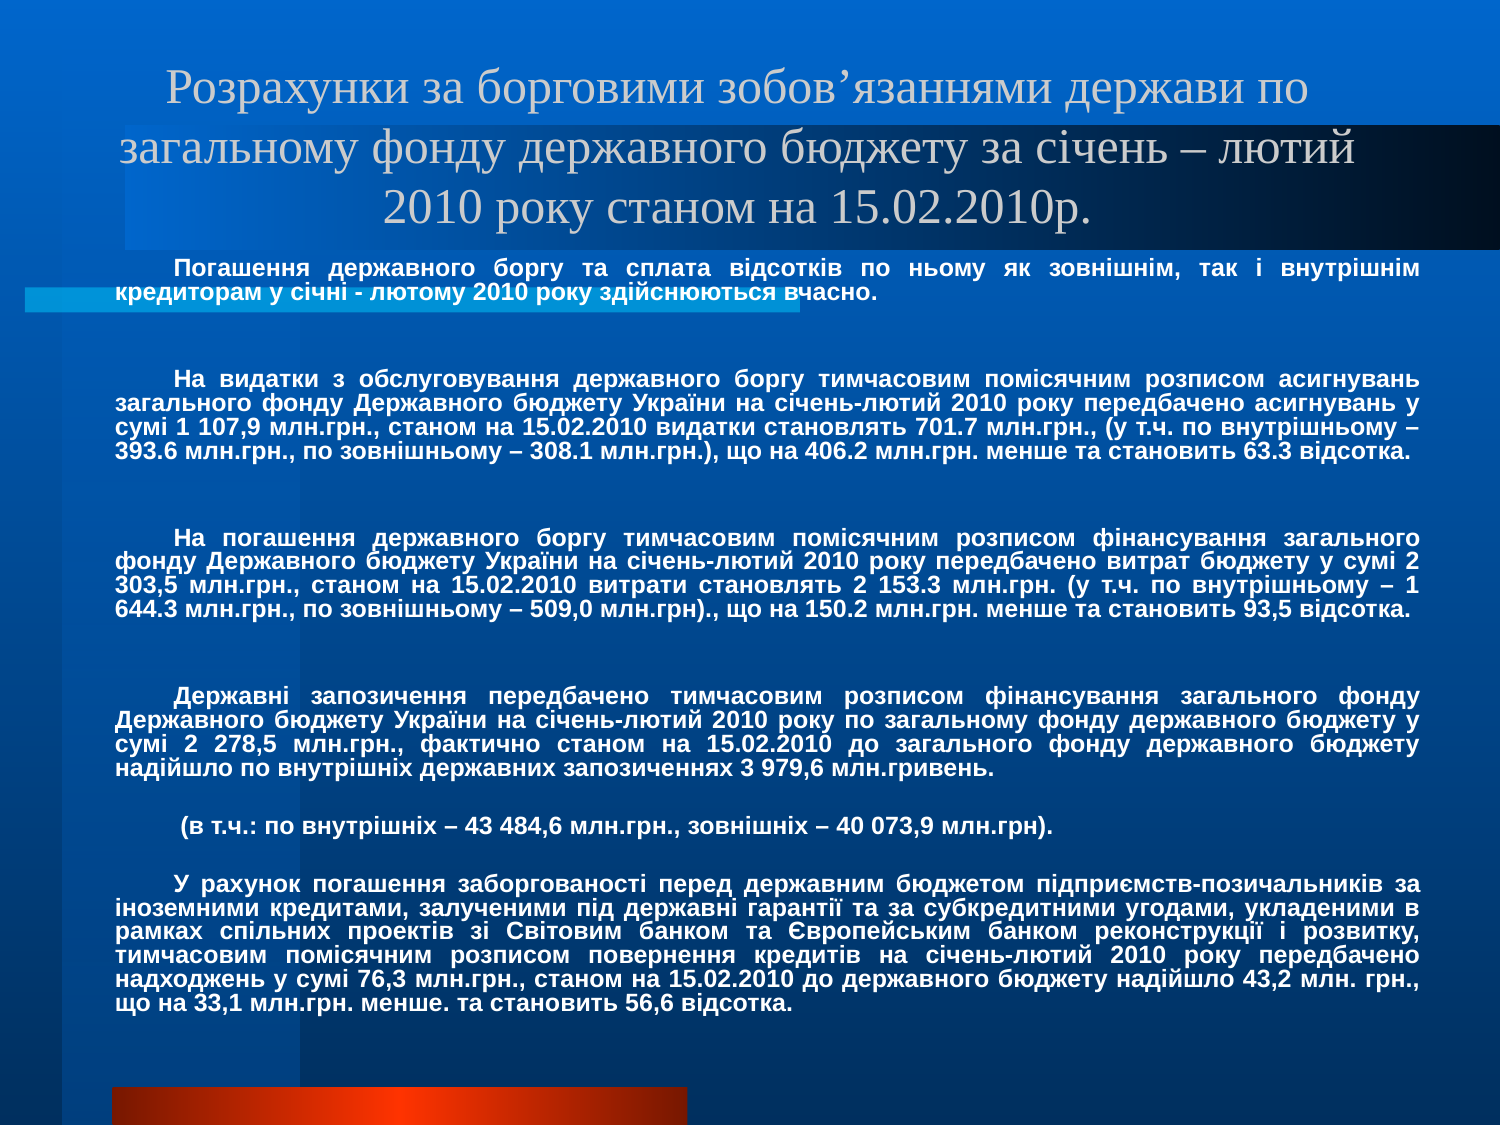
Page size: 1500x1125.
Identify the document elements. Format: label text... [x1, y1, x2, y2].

list Погашення державного боргу та сплата відсотків по ньому як зовнішнім, так і внутрішнім кредиторам у січні - лютому 2010 року здійснюються вчасно. На видатки з обслуговування державного боргу тимчасовим помісячним розписом асигнувань загального фонду Державного бюджету України на січень-лютий 2010 року передбачено асигнувань у сумі 1 107,9 млн.грн., станом на 15.02.2010 видатки становлять 701.7 млн.грн., (у т.ч. по внутрішньому – 393.6 млн.грн., по зовнішньому – 308.1 млн.грн.), що на 406.2 млн.грн. менше та становить 63.3 відсотка. На погашення державного боргу тимчасовим помісячним розписом фінансування загального фонду Державного бюджету України на січень-лютий 2010 року передбачено витрат бюджету у сумі 2 303,5 млн.грн., станом на 15.02.2010 витрати становлять 2 153.3 млн.грн. (у т.ч. по внутрішньому – 1 644.3 млн.грн., по зовнішньому – 509,0 млн.грн)., що на 150.2 млн.грн. менше та становить 93,5 відсотка. Державні запозичення передбачено тимчасовим розписом фінансування загального фонду Державного бюджету України на січень-лютий 2010 року по загальному фонду державного бюджету у сумі 2 278,5 млн.грн., фактично станом на 15.02.2010 до загального фонду державного бюджету надійшло по внутрішніх державних запозиченнях 3 979,6 млн.гривень. (в т.ч.: по внутрішніх – 43 484,6 млн.грн., зовнішніх – 40 073,9 млн.грн). У рахунок погашення заборгованості перед державним бюджетом підприємств-позичальників за іноземними кредитами, залученими під державні гарантії та за субкредитними угодами, укладеними в рамках спільних проектів зі Світовим банком та Європейським банком реконструкції і розвитку, тимчасовим помісячним розписом повернення кредитів на січень-лютий 2010 року передбачено надходжень у сумі 76,3 млн.грн., станом на 15.02.2010 до державного бюджету надійшло 43,2 млн. грн., що на 33,1 млн.грн. менше. та становить 56,6 відсотка. [99, 249, 1438, 1125]
title Розрахунки за борговими зобов’язаннями держави по загальному фонду державного бюджету за січень – лютий 2010 року станом на 15.02.2010р. [99, 49, 1376, 238]
